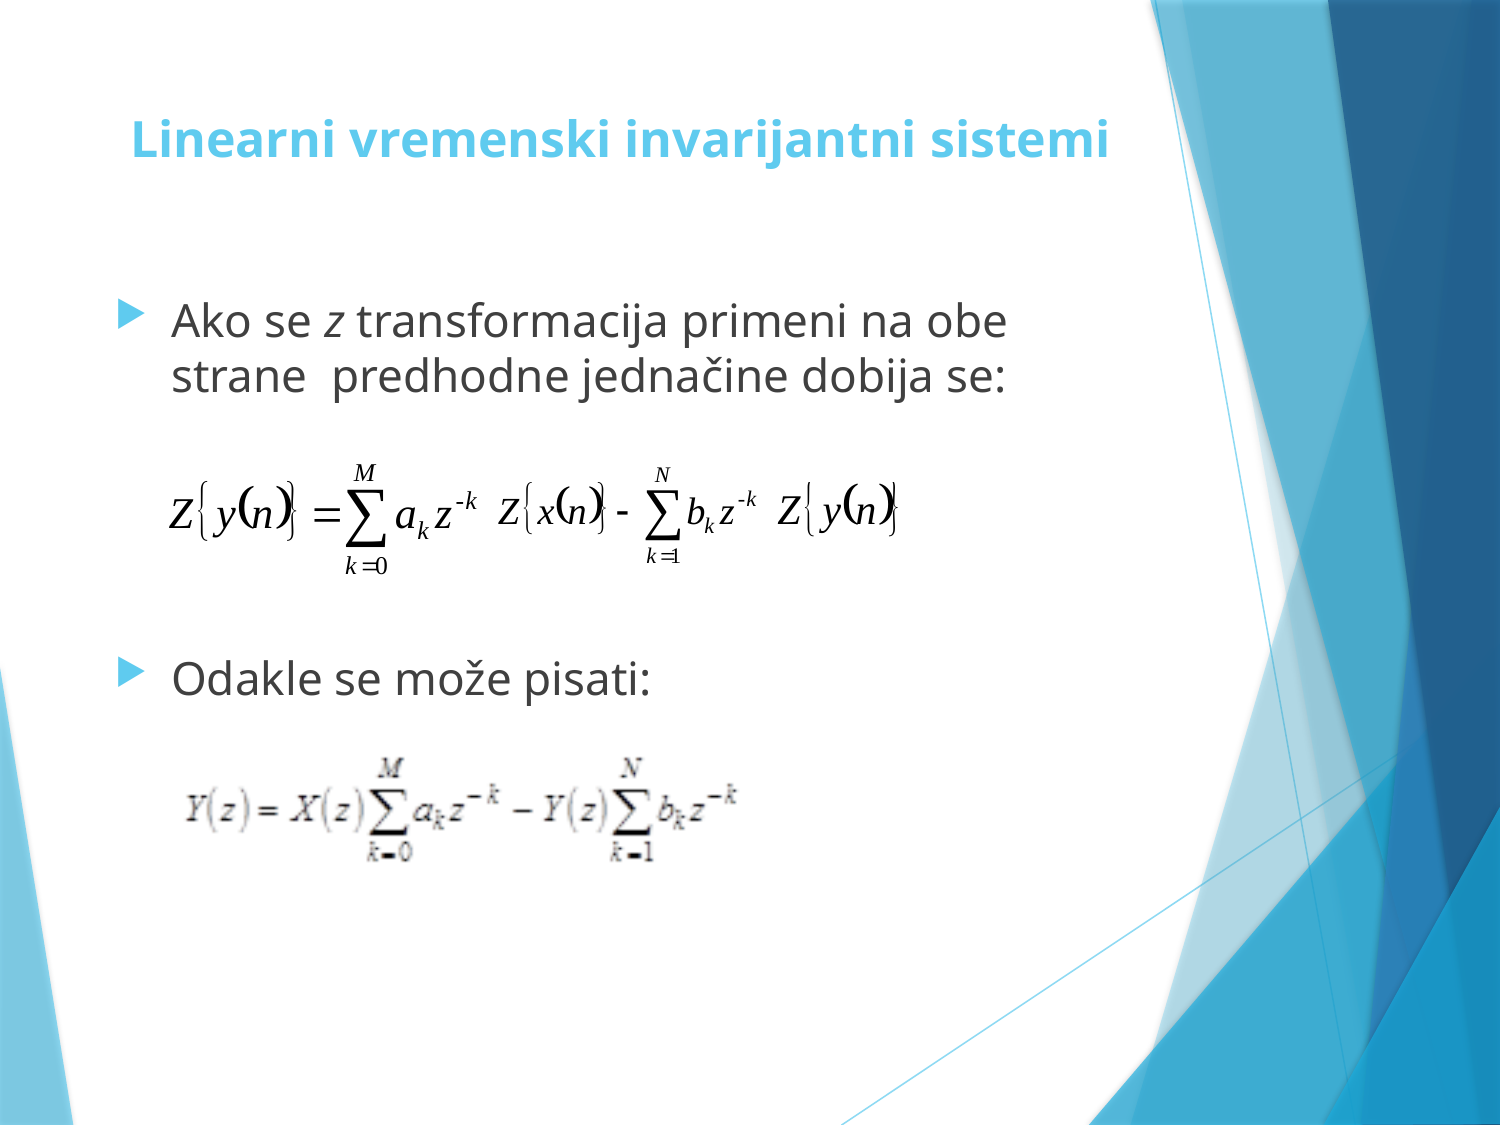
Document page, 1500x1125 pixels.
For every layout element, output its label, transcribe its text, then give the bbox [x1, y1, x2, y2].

picture [179, 747, 757, 875]
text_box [490, 456, 770, 573]
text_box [769, 481, 910, 543]
list Ako se z transformacija primeni na obe strane predhodne jednačine dobija se: Odakle se može pisati: [99, 283, 1142, 991]
title Linearni vremenski invarijantni sistemi [99, 99, 1142, 220]
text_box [160, 451, 492, 585]
